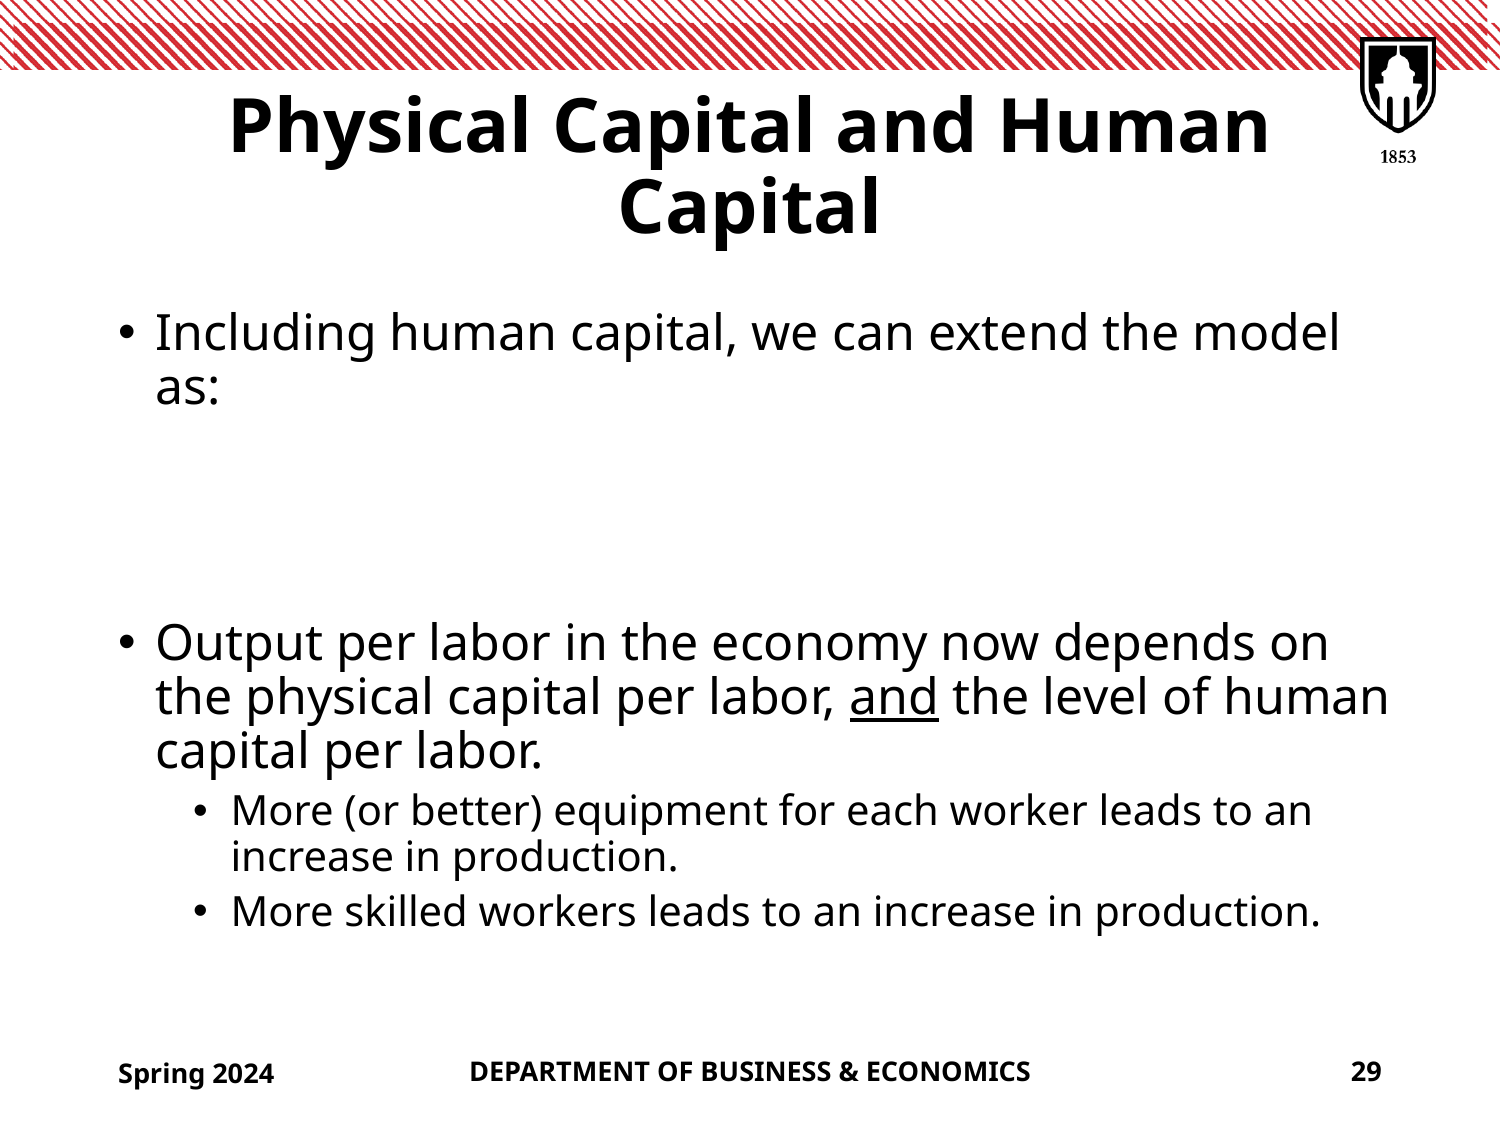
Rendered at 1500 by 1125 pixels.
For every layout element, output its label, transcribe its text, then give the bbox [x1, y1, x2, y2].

title Physical Capital and Human Capital [103, 59, 1397, 278]
slide_number 29 [1059, 1042, 1397, 1103]
picture [0, 0, 1500, 163]
footer DEPARTMENT OF BUSINESS & ECONOMICS [277, 1042, 1059, 1103]
slide_number Spring 2024 [103, 1042, 277, 1103]
